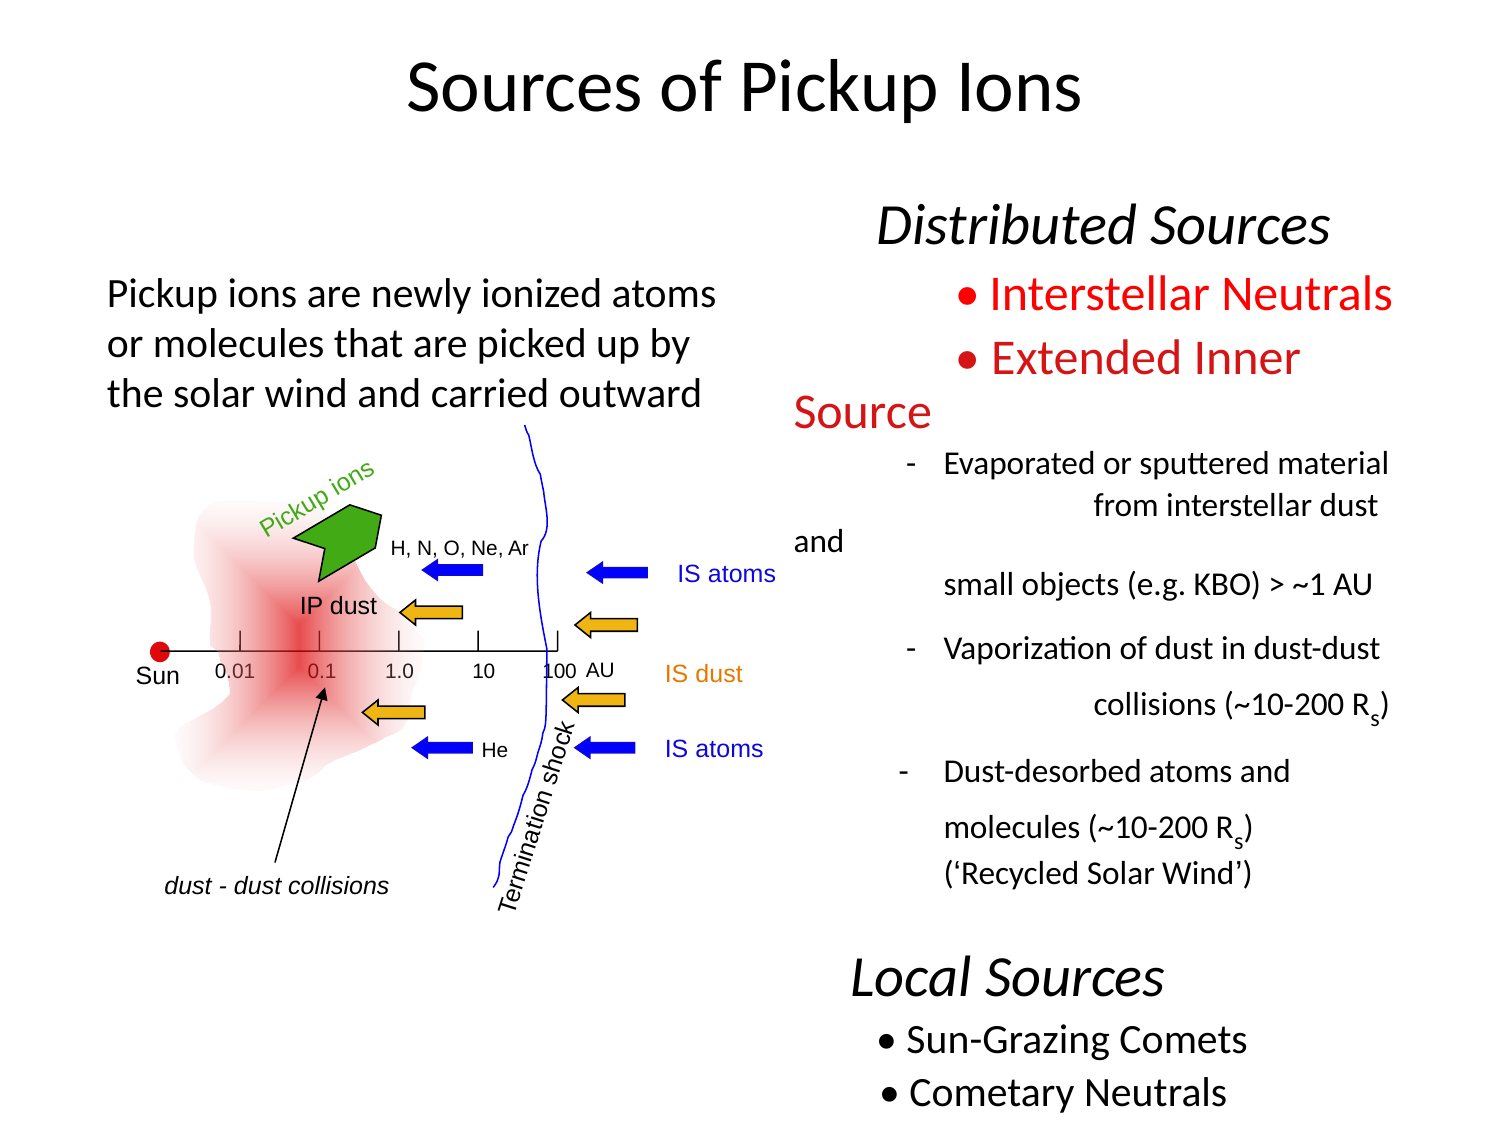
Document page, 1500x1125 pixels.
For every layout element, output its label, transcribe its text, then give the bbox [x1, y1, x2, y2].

text_box Pickup ions are newly ionized atoms or molecules that are picked up by the solar wind and carried outward [92, 258, 755, 424]
text_box Distributed Sources • Interstellar Neutrals • Extended Inner Source - Evaporated or sputtered material from interstellar dust and small objects (e.g. KBO) > ~1 AU - Vaporization of dust in dust-dust collisions (~10-200 Rs) - Dust-desorbed atoms and molecules (~10-200 Rs) (‘Recycled Solar Wind’) Local Sources • Sun-Grazing Comets • Cometary Neutrals • Planetary Neutrals [778, 186, 1429, 1125]
text_box Sources of Pickup Ions [149, 29, 1341, 135]
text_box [120, 424, 792, 934]
